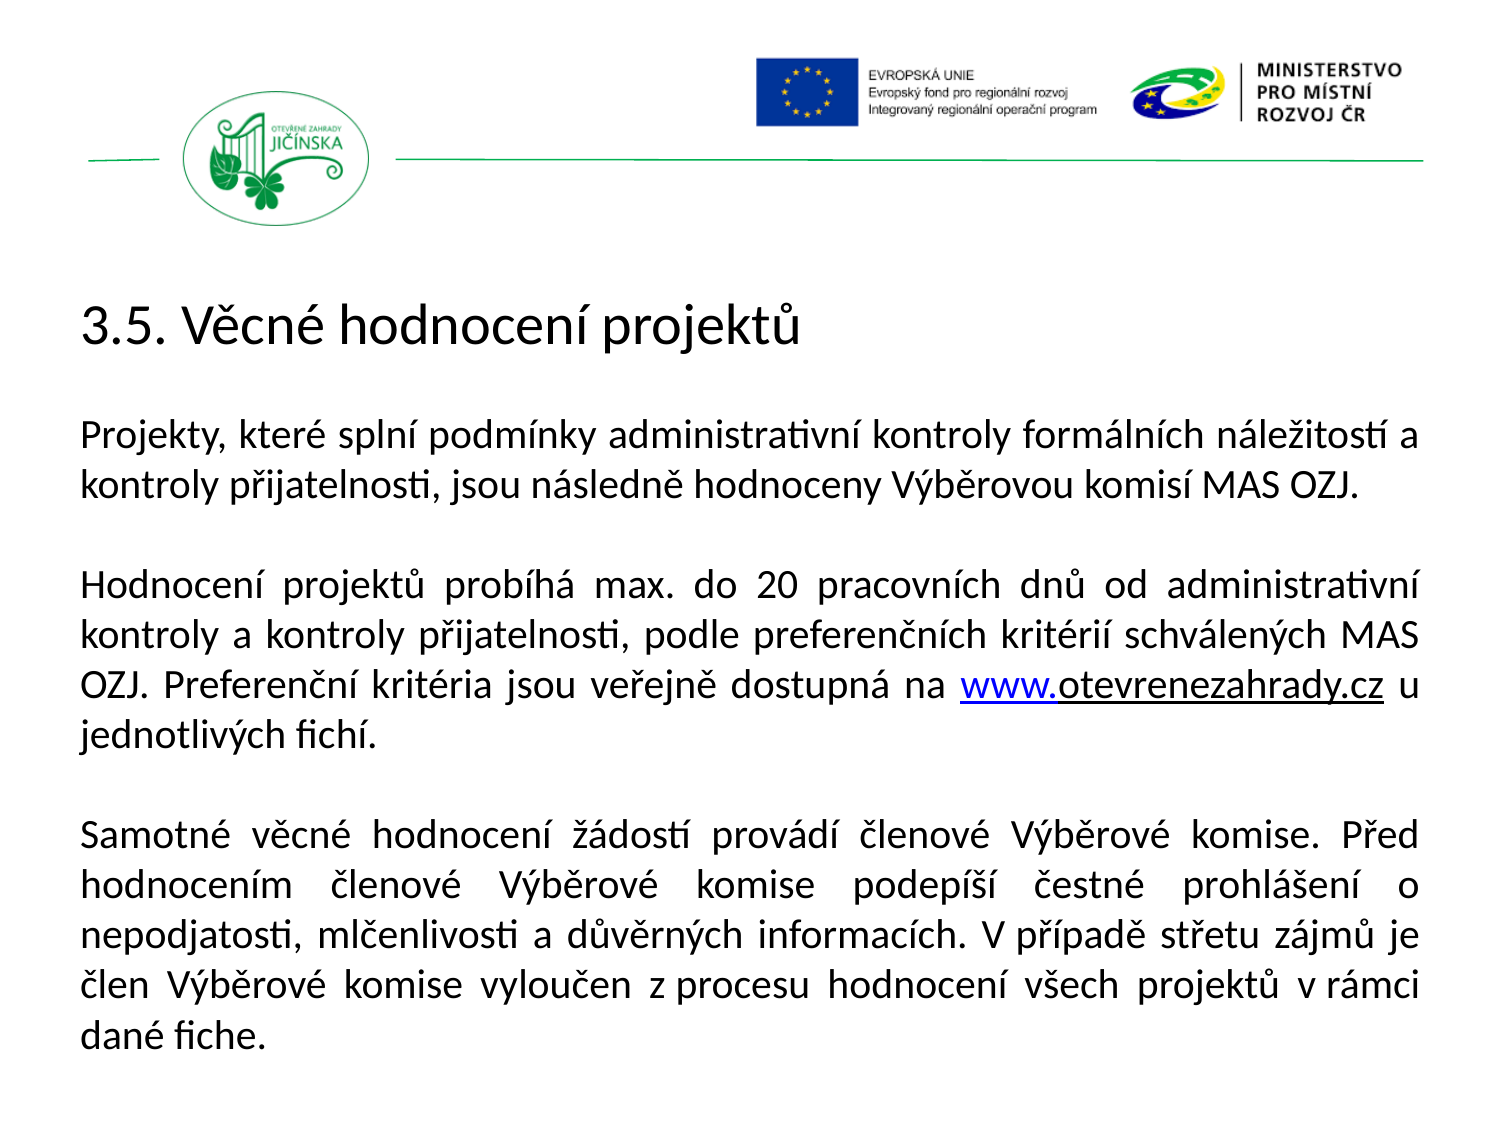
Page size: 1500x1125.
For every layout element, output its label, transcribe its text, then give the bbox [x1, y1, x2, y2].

picture [734, 35, 1424, 150]
text_box 3.5. Věcné hodnocení projektů Projekty, které splní podmínky administrativní kontroly formálních náležitostí a kontroly přijatelnosti, jsou následně hodnoceny Výběrovou komisí MAS OZJ. Hodnocení projektů probíhá max. do 20 pracovních dnů od administrativní kontroly a kontroly přijatelnosti, podle preferenčních kritérií schválených MAS OZJ. Preferenční kritéria jsou veřejně dostupná na www.otevrenezahrady.cz u jednotlivých fichí. Samotné věcné hodnocení žádostí provádí členové Výběrové komise. Před hodnocením členové Výběrové komise podepíší čestné prohlášení o nepodjatosti, mlčenlivosti a důvěrných informacích. V případě střetu zájmů je člen Výběrové komise vyloučen z procesu hodnocení všech projektů v rámci dané fiche. [64, 278, 1436, 1071]
picture [159, 89, 396, 230]
